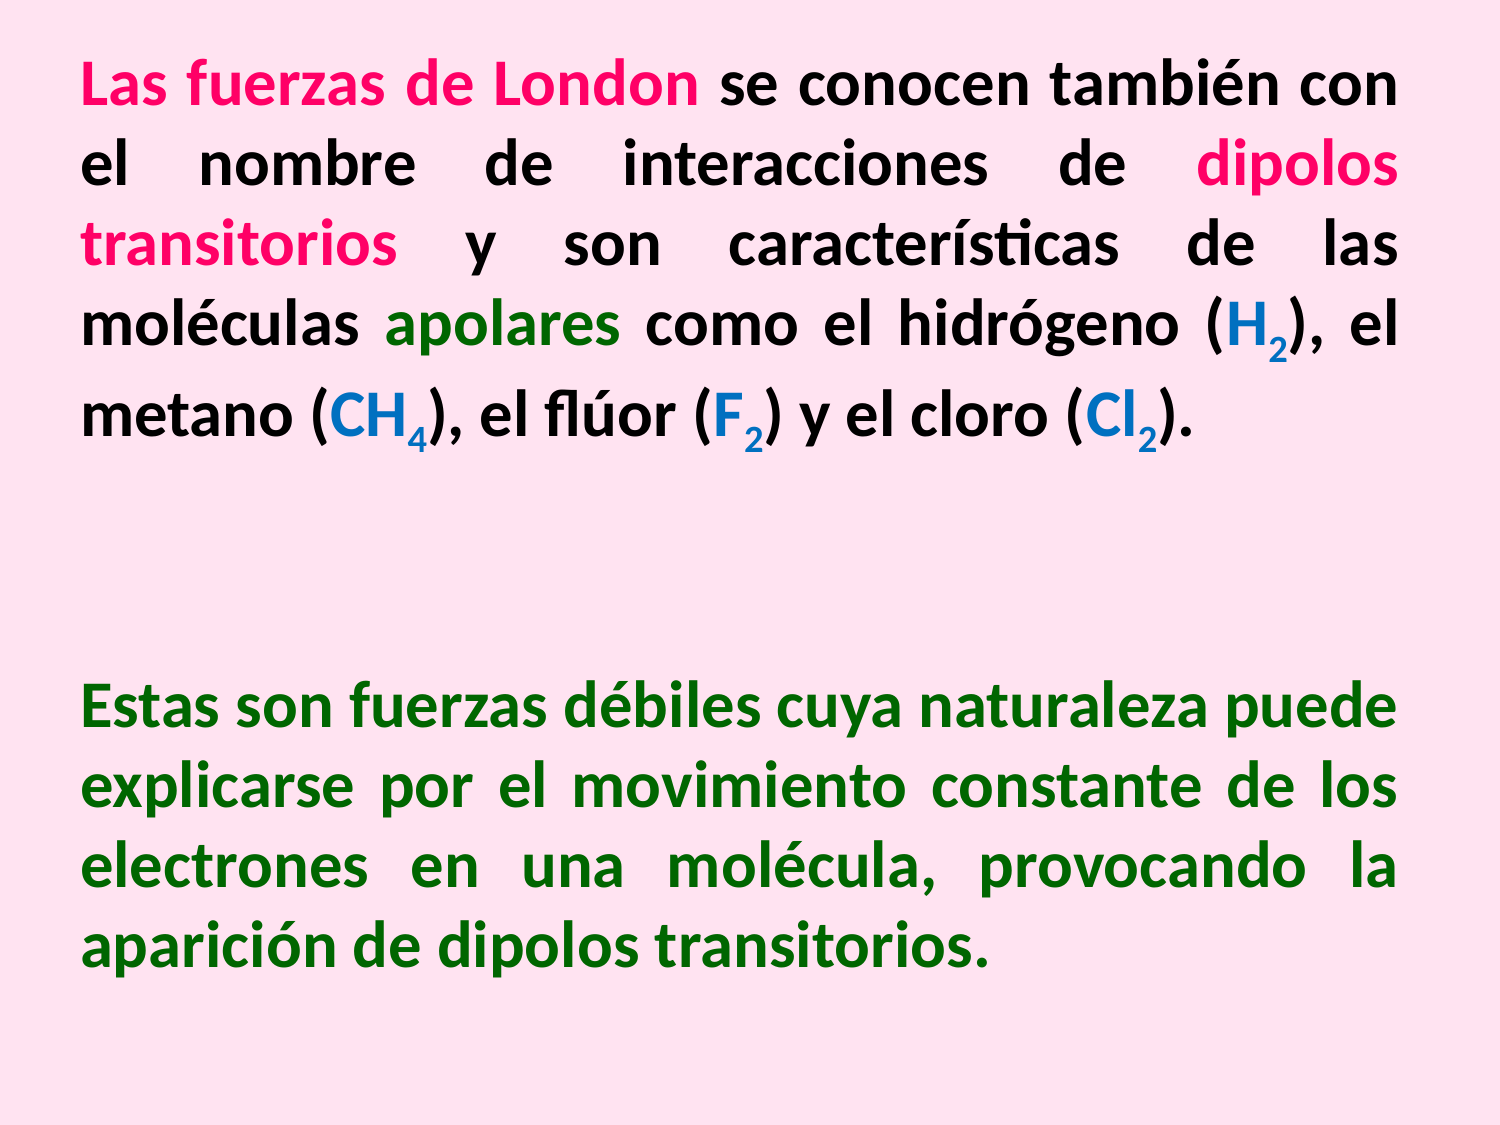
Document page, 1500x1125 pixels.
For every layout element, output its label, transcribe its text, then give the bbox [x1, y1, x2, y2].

list Las fuerzas de London se conocen también con el nombre de interacciones de dipolos transitorios y son características de las moléculas apolares como el hidrógeno (H2), el metano (CH4), el flúor (F2) y el cloro (Cl2). Estas son fuerzas débiles cuya naturaleza puede explicarse por el movimiento constante de los electrones en una molécula, provocando la aparición de dipolos transitorios. [64, 30, 1415, 1106]
